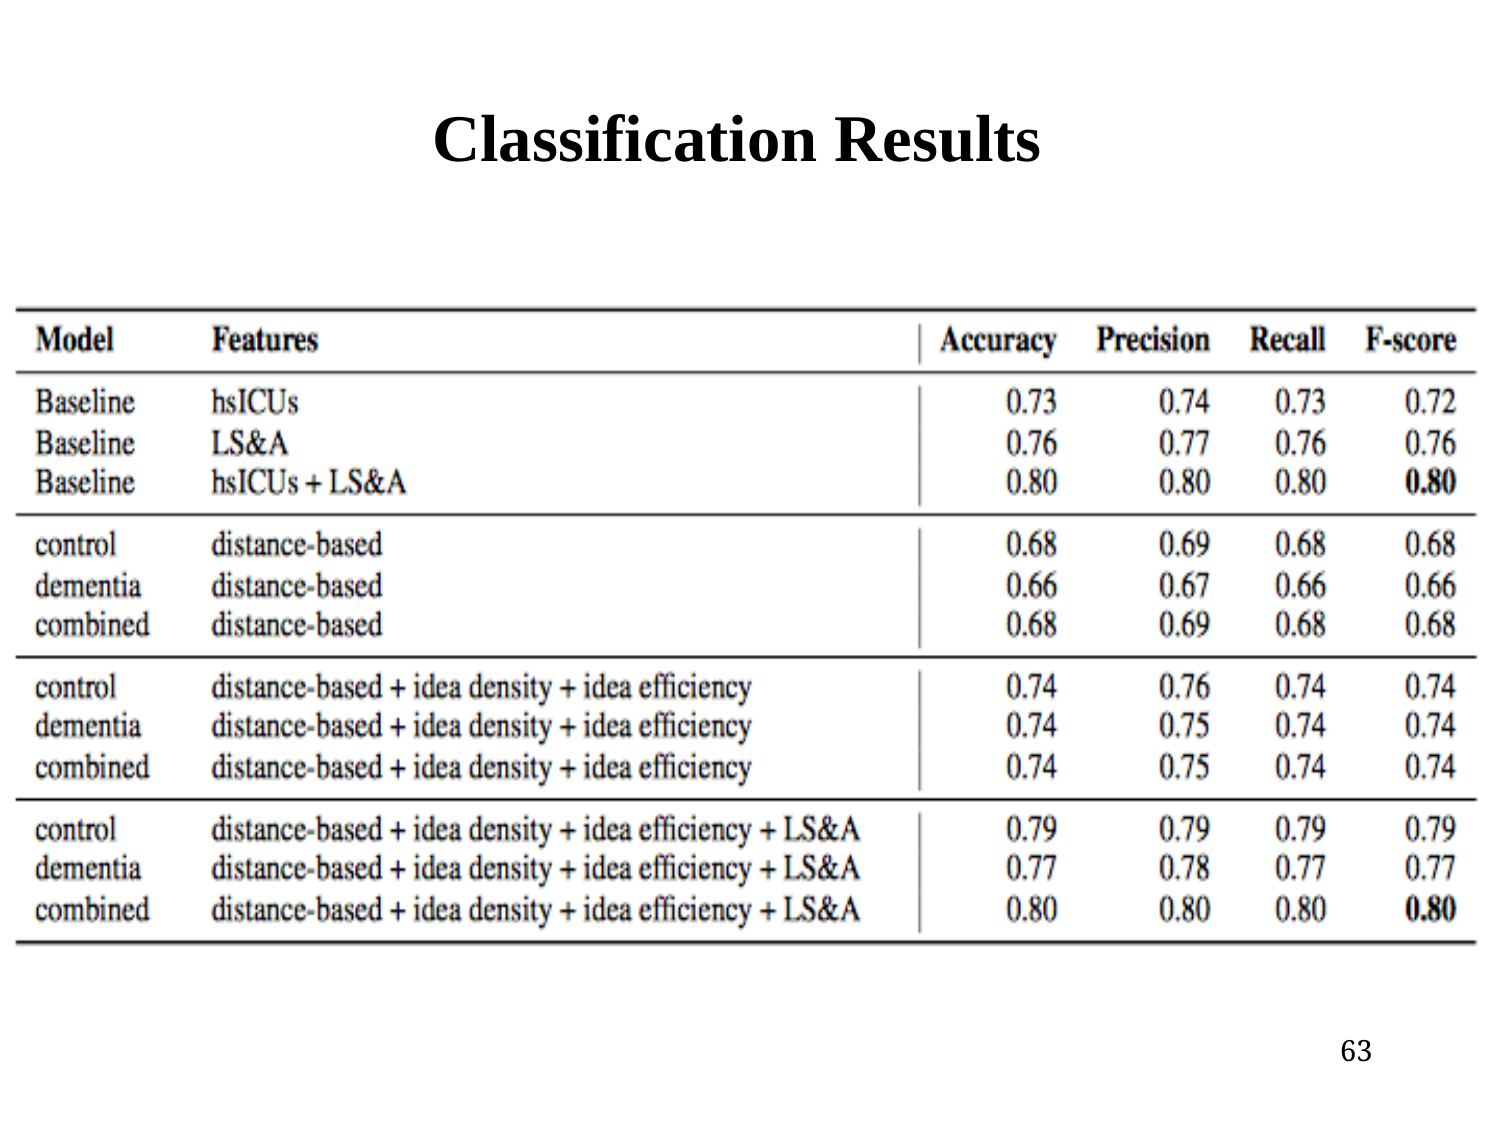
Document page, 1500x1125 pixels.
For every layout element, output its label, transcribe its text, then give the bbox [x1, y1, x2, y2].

slide_number 63 [1074, 1025, 1388, 1100]
title Classification Results [99, 58, 1375, 211]
picture [10, 293, 1488, 957]
